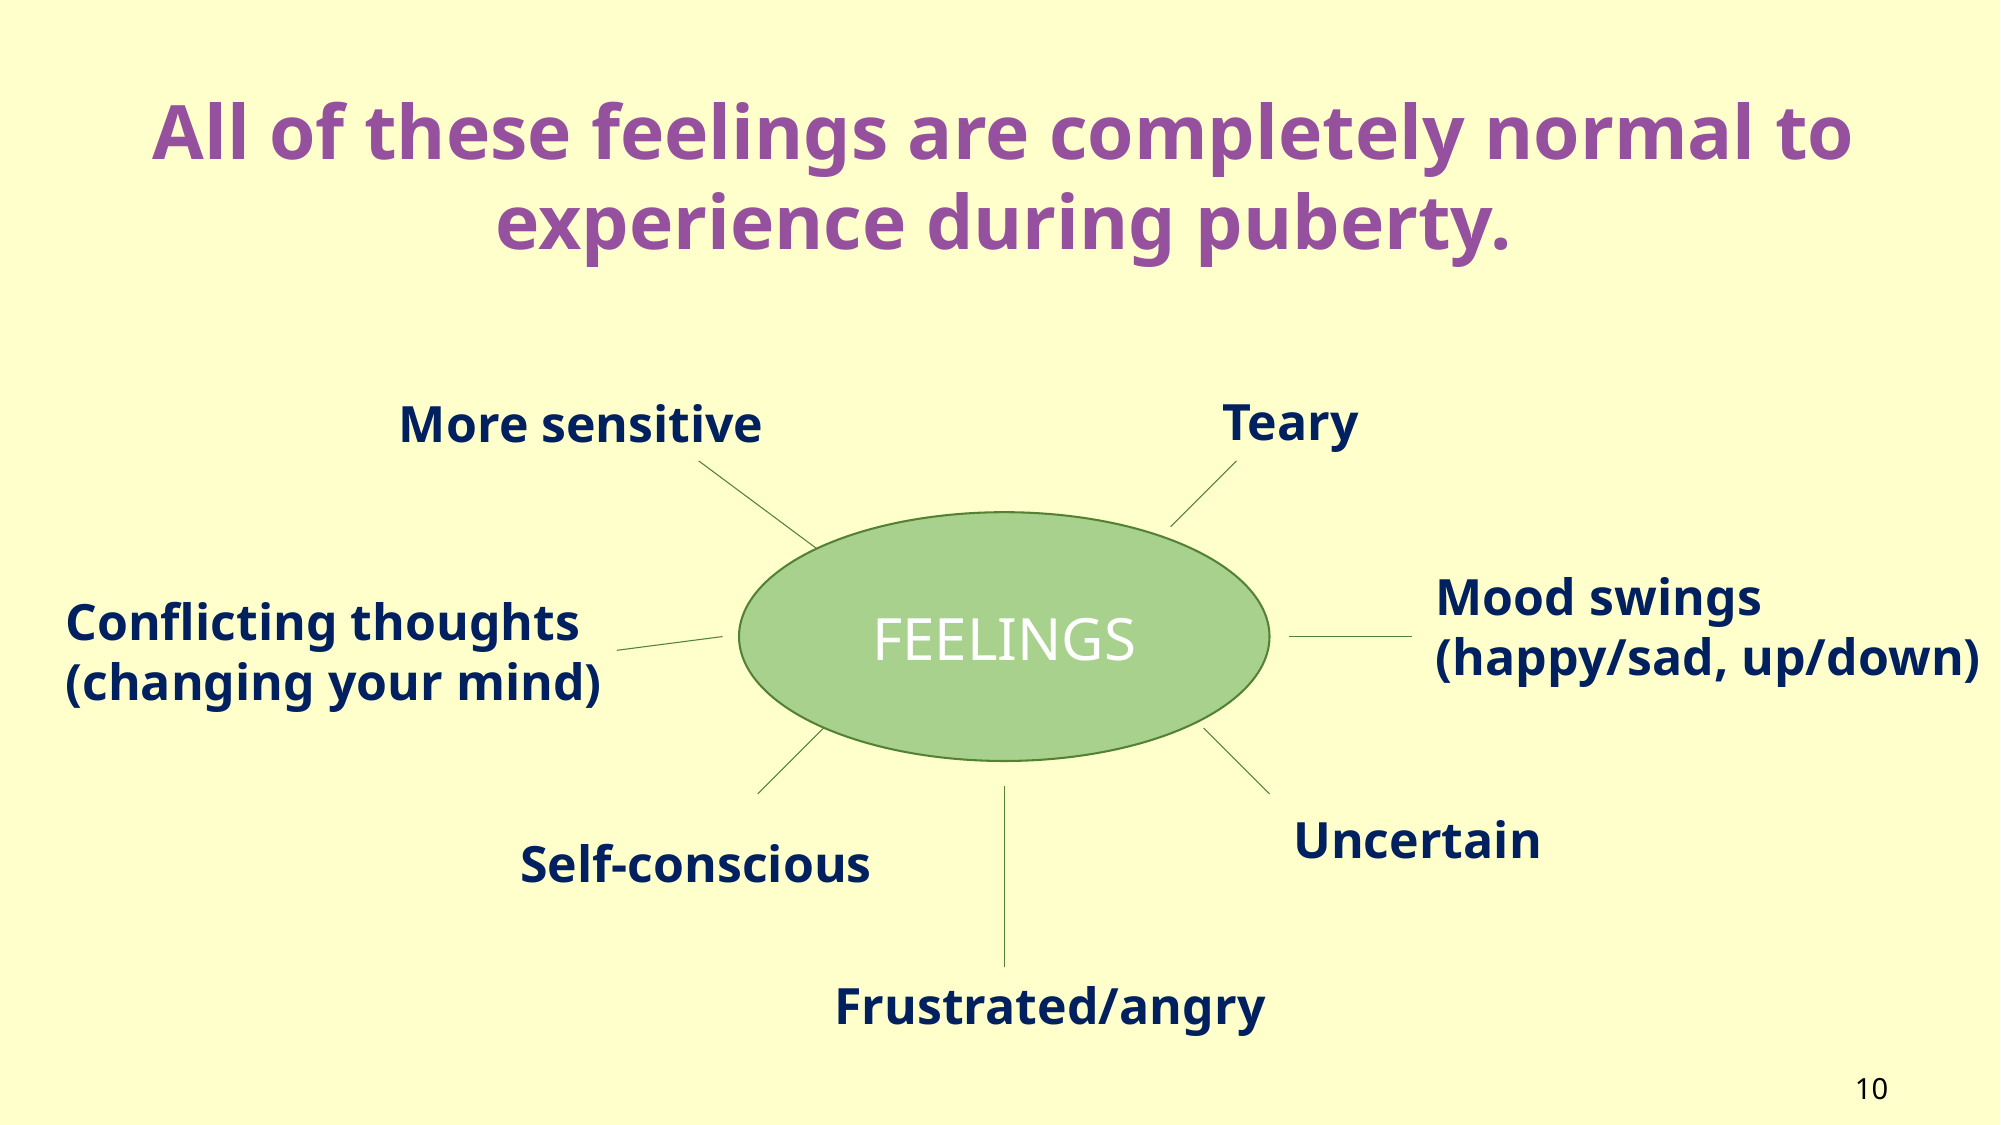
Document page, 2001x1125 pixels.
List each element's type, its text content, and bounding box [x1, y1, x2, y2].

text_box Conflicting thoughts (changing your mind) [50, 582, 617, 718]
text_box Self-conscious [505, 825, 887, 900]
text_box More sensitive [384, 385, 792, 460]
text_box Mood swings (happy/sad, up/down) [1421, 557, 1996, 693]
text_box Uncertain [1278, 801, 1557, 877]
slide_number 10 [1840, 1062, 1946, 1123]
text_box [1203, 727, 1270, 794]
text_box Teary [1207, 382, 1374, 458]
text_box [757, 727, 824, 794]
text_box All of these feelings are completely normal to experience during puberty. [125, 77, 1883, 273]
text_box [1170, 460, 1237, 527]
text_box Frustrated/angry [819, 967, 1281, 1042]
text_box FEELINGS [737, 511, 1271, 763]
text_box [603, 636, 723, 652]
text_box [698, 460, 817, 549]
